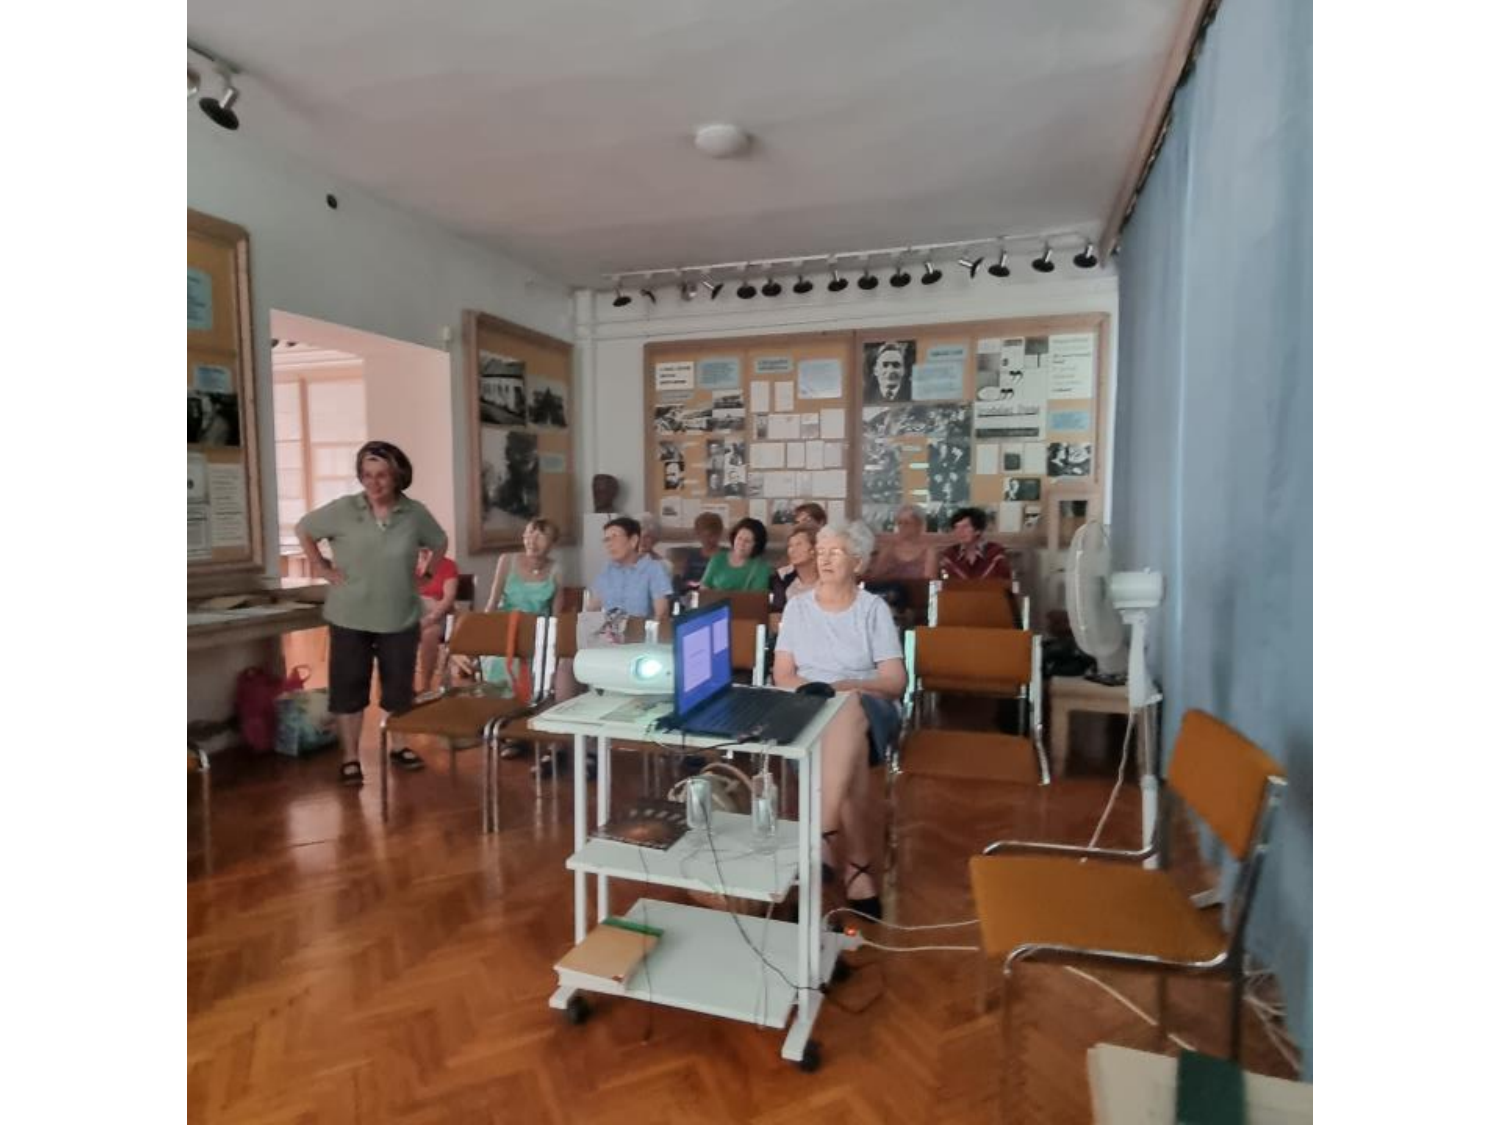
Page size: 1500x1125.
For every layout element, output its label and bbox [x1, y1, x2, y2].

picture [187, 0, 1313, 1125]
